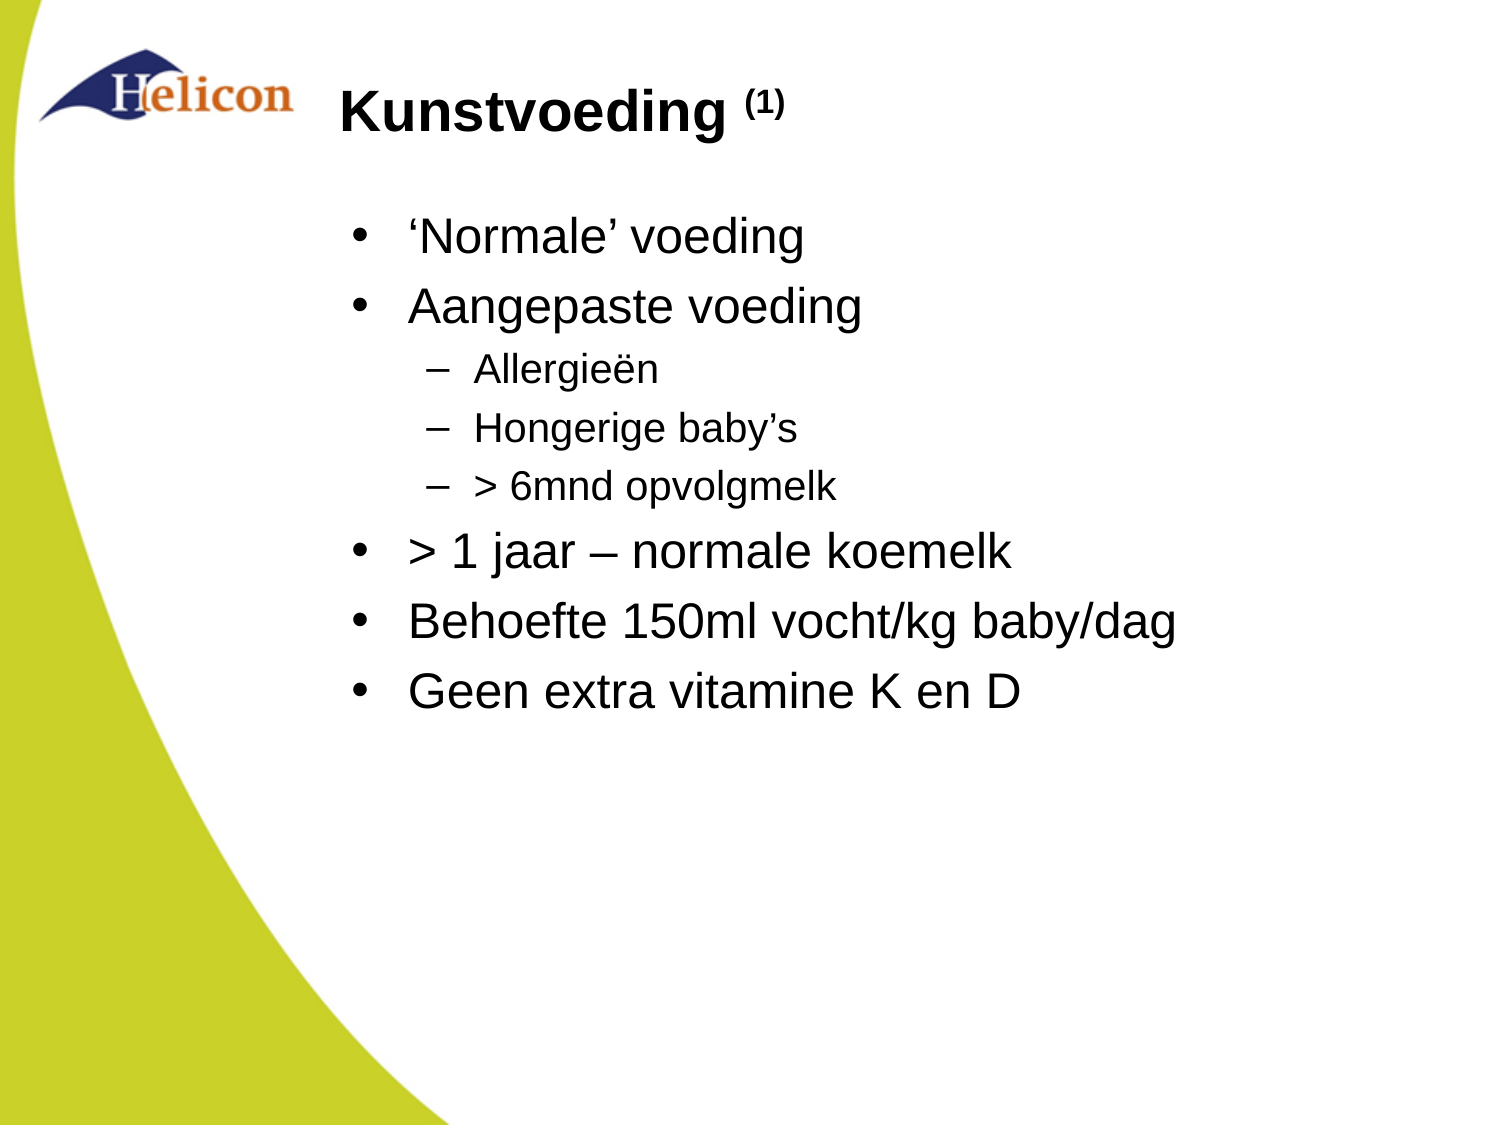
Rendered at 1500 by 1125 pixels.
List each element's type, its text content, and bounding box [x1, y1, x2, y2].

picture [0, 0, 1500, 1125]
list ‘Normale’ voeding Aangepaste voeding Allergieën Hongerige baby’s > 6mnd opvolgmelk > 1 jaar – normale koemelk Behoefte 150ml vocht/kg baby/dag Geen extra vitamine K en D [336, 196, 1425, 1005]
title Kunstvoeding (1) [324, 54, 1415, 161]
